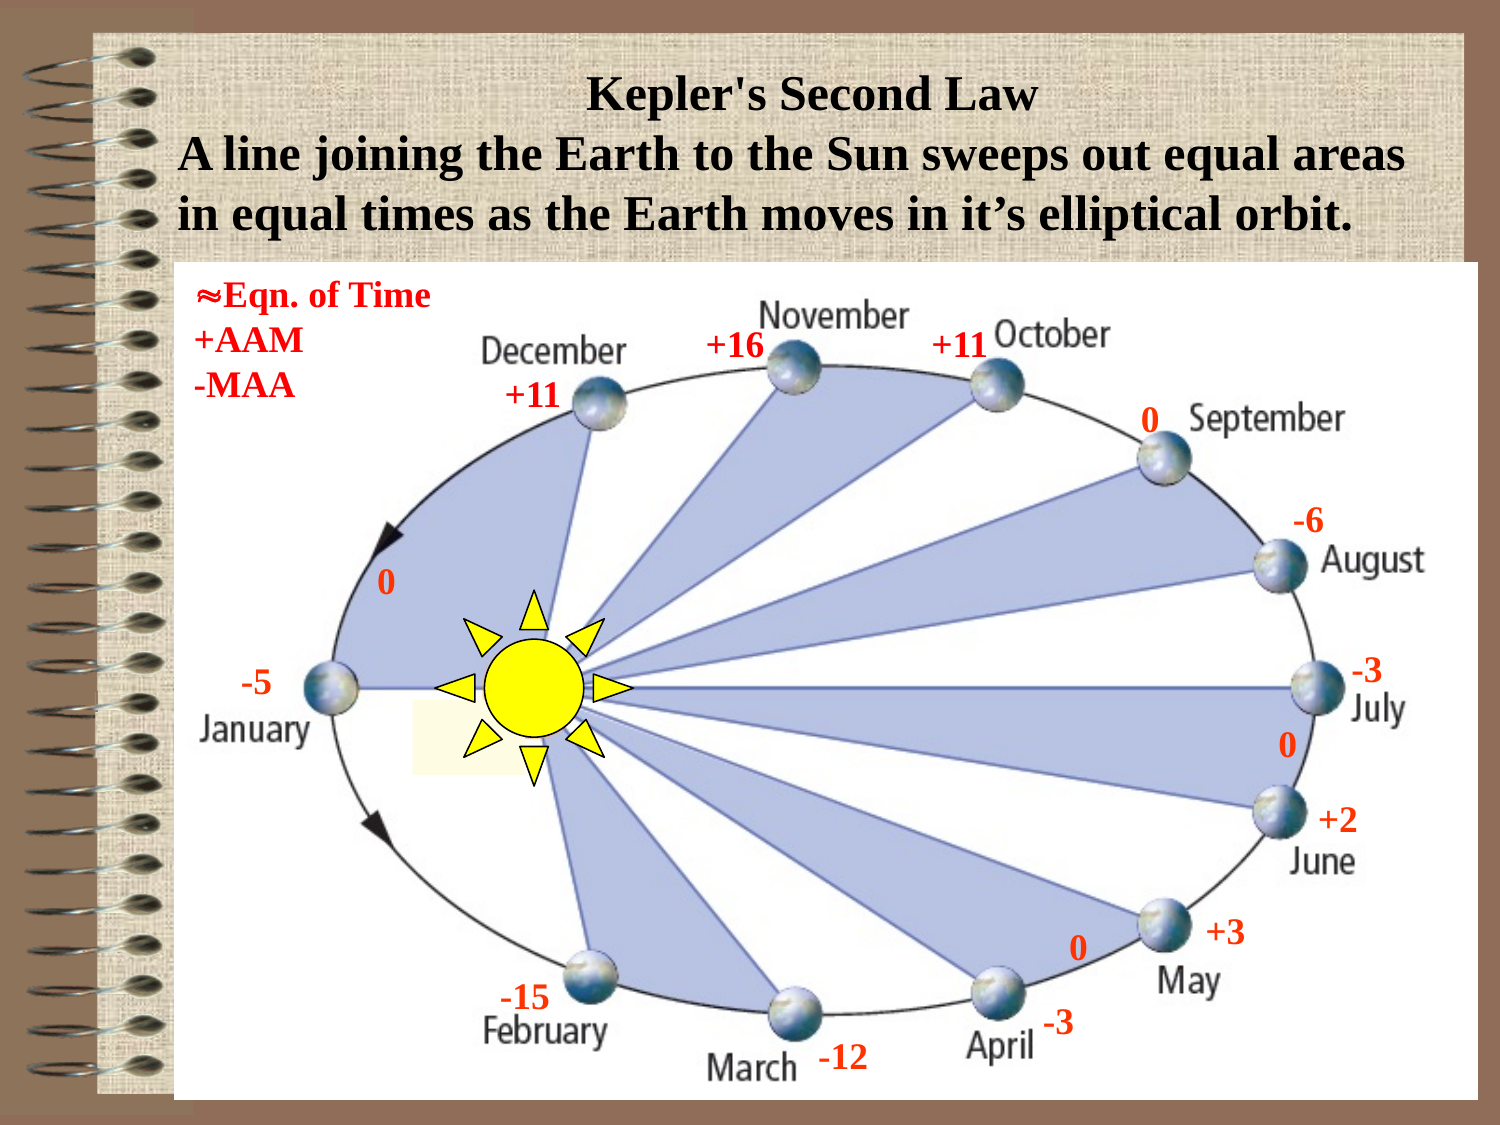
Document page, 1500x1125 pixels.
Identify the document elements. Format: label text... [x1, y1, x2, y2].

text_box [177, 262, 1399, 1086]
picture [0, 8, 1478, 1115]
text_box Kepler's Second Law A line joining the Earth to the Sun sweeps out equal areas in equal times as the Earth moves in it’s elliptical orbit. [162, 53, 1463, 248]
